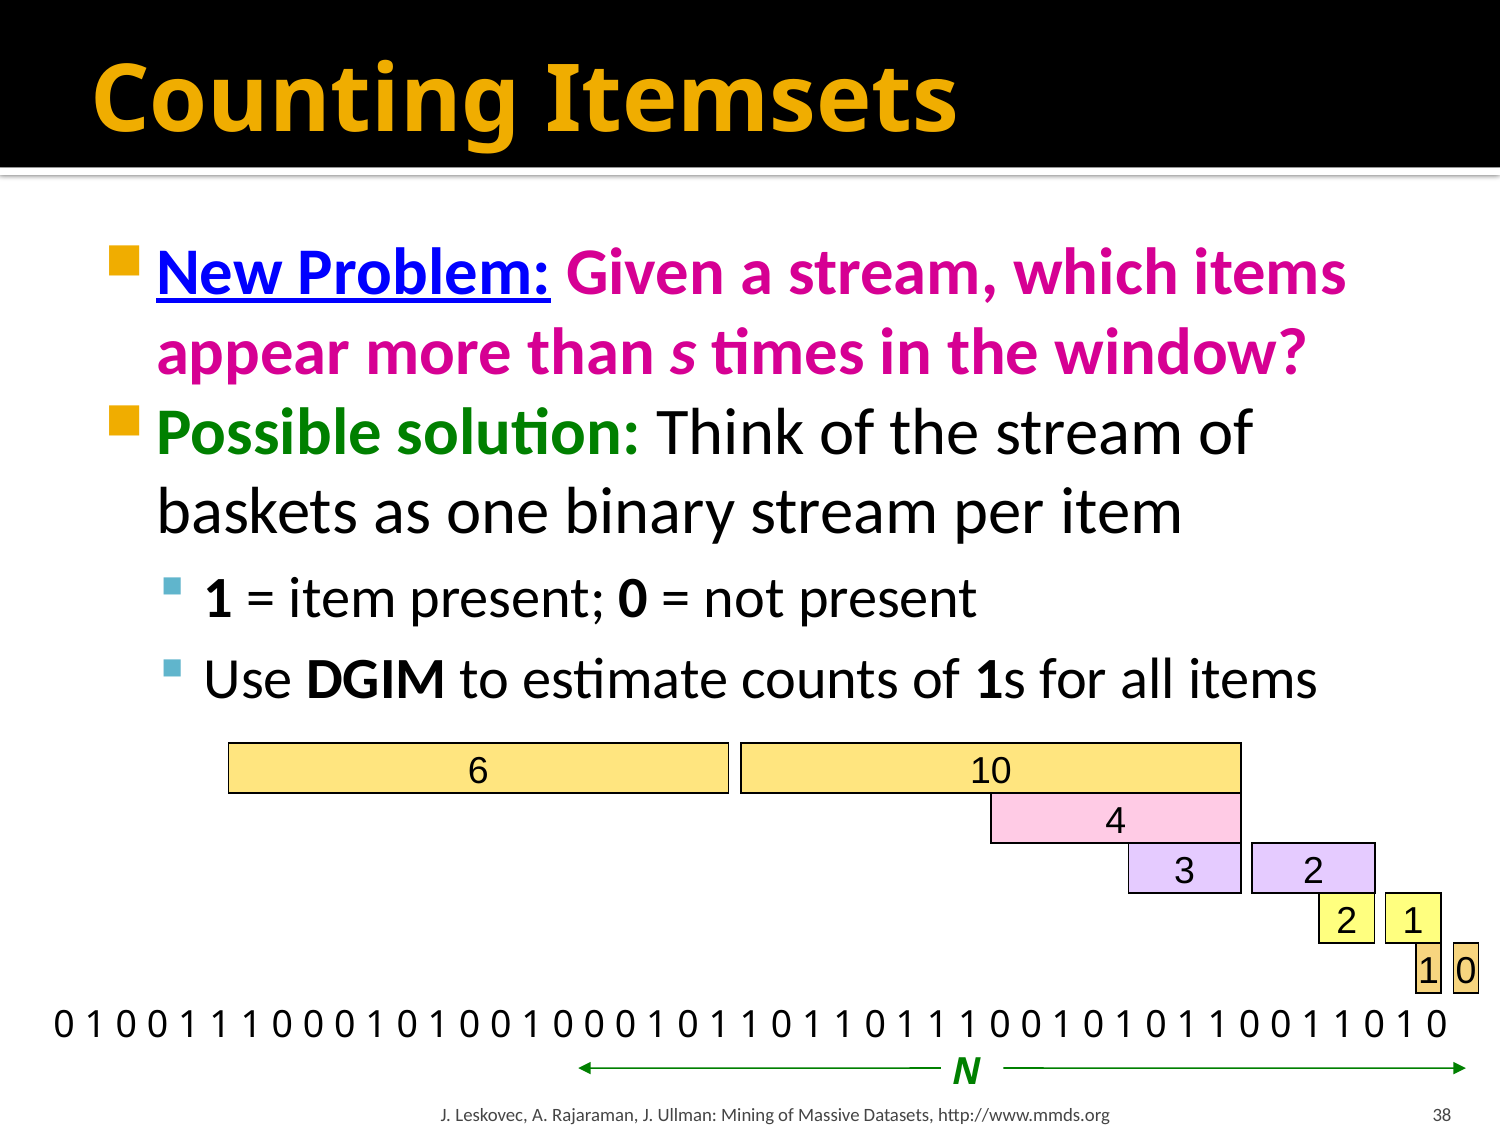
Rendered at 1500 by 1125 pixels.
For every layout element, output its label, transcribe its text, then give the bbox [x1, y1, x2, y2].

footer J. Leskovec, A. Rajaraman, J. Ullman: Mining of Massive Datasets, http://www.mmds.org [433, 1109, 1337, 1125]
slide_number 38 [1345, 1109, 1467, 1125]
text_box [15, 742, 1488, 1100]
title Counting Itemsets [75, 12, 1425, 175]
list New Problem: Given a stream, which items appear more than s times in the window? Possible solution: Think of the stream of baskets as one binary stream per item 1 = item present; 0 = not present Use DGIM to estimate counts of 1s for all items [75, 212, 1425, 741]
